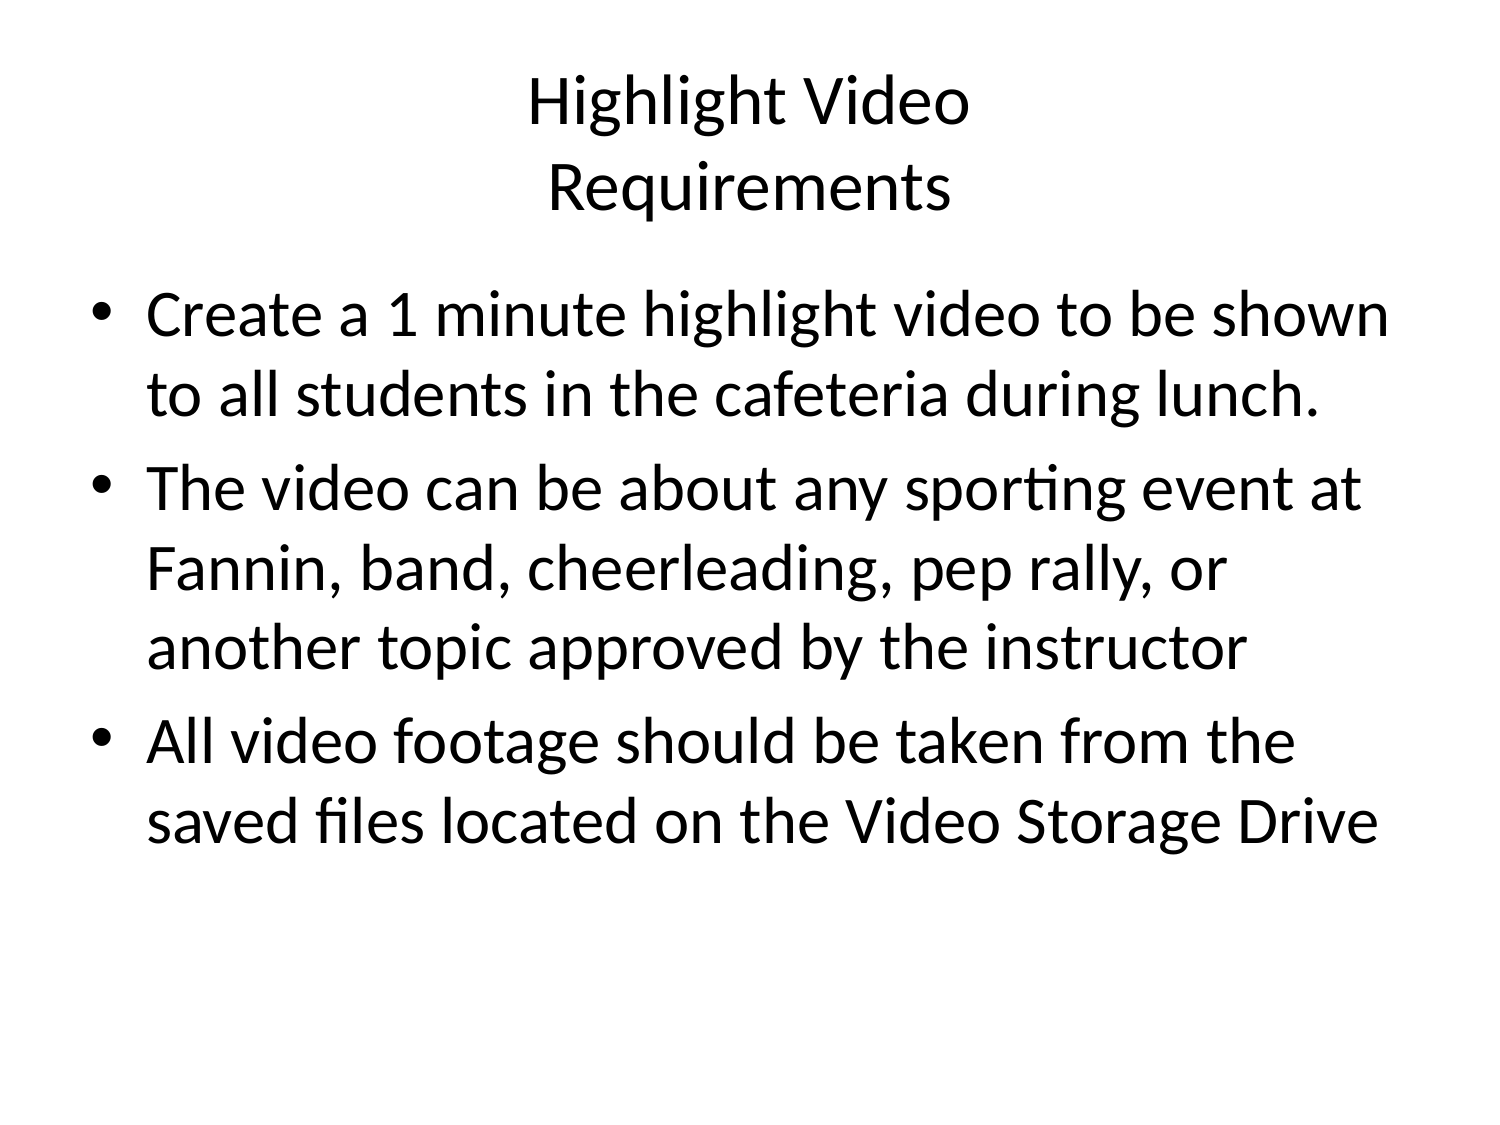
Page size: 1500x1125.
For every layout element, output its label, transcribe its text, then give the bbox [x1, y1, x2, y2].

title Highlight Video Requirements [75, 45, 1425, 233]
list Create a 1 minute highlight video to be shown to all students in the cafeteria during lunch. The video can be about any sporting event at Fannin, band, cheerleading, pep rally, or another topic approved by the instructor All video footage should be taken from the saved files located on the Video Storage Drive [75, 262, 1425, 1005]
